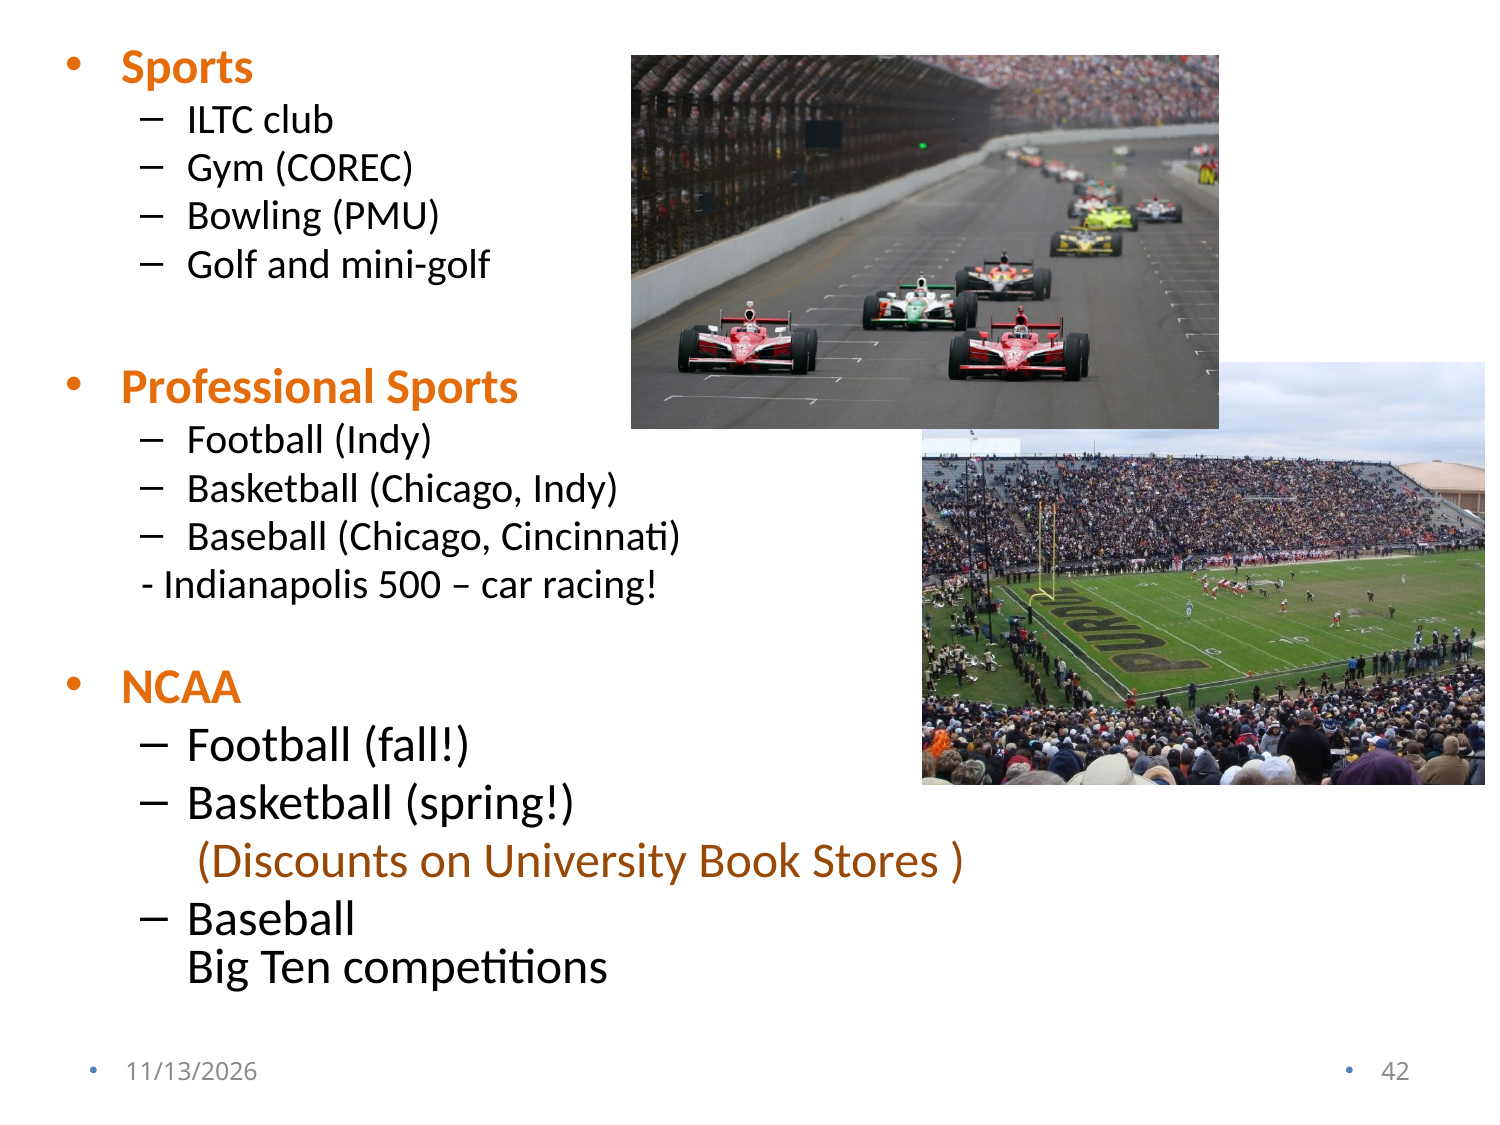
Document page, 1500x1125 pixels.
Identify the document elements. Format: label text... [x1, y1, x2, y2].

picture [630, 55, 1486, 785]
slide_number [75, 1042, 425, 1103]
slide_number 42 [1074, 1042, 1425, 1103]
list Sports ILTC club Gym (COREC) Bowling (PMU) Golf and mini-golf Professional Sports Football (Indy) Basketball (Chicago, Indy) Baseball (Chicago, Cincinnati) - Indianapolis 500 – car racing! NCAA Football (fall!) Basketball (spring!) (Discounts on University Book Stores ) Baseball Big Ten competitions [50, 37, 1113, 825]
